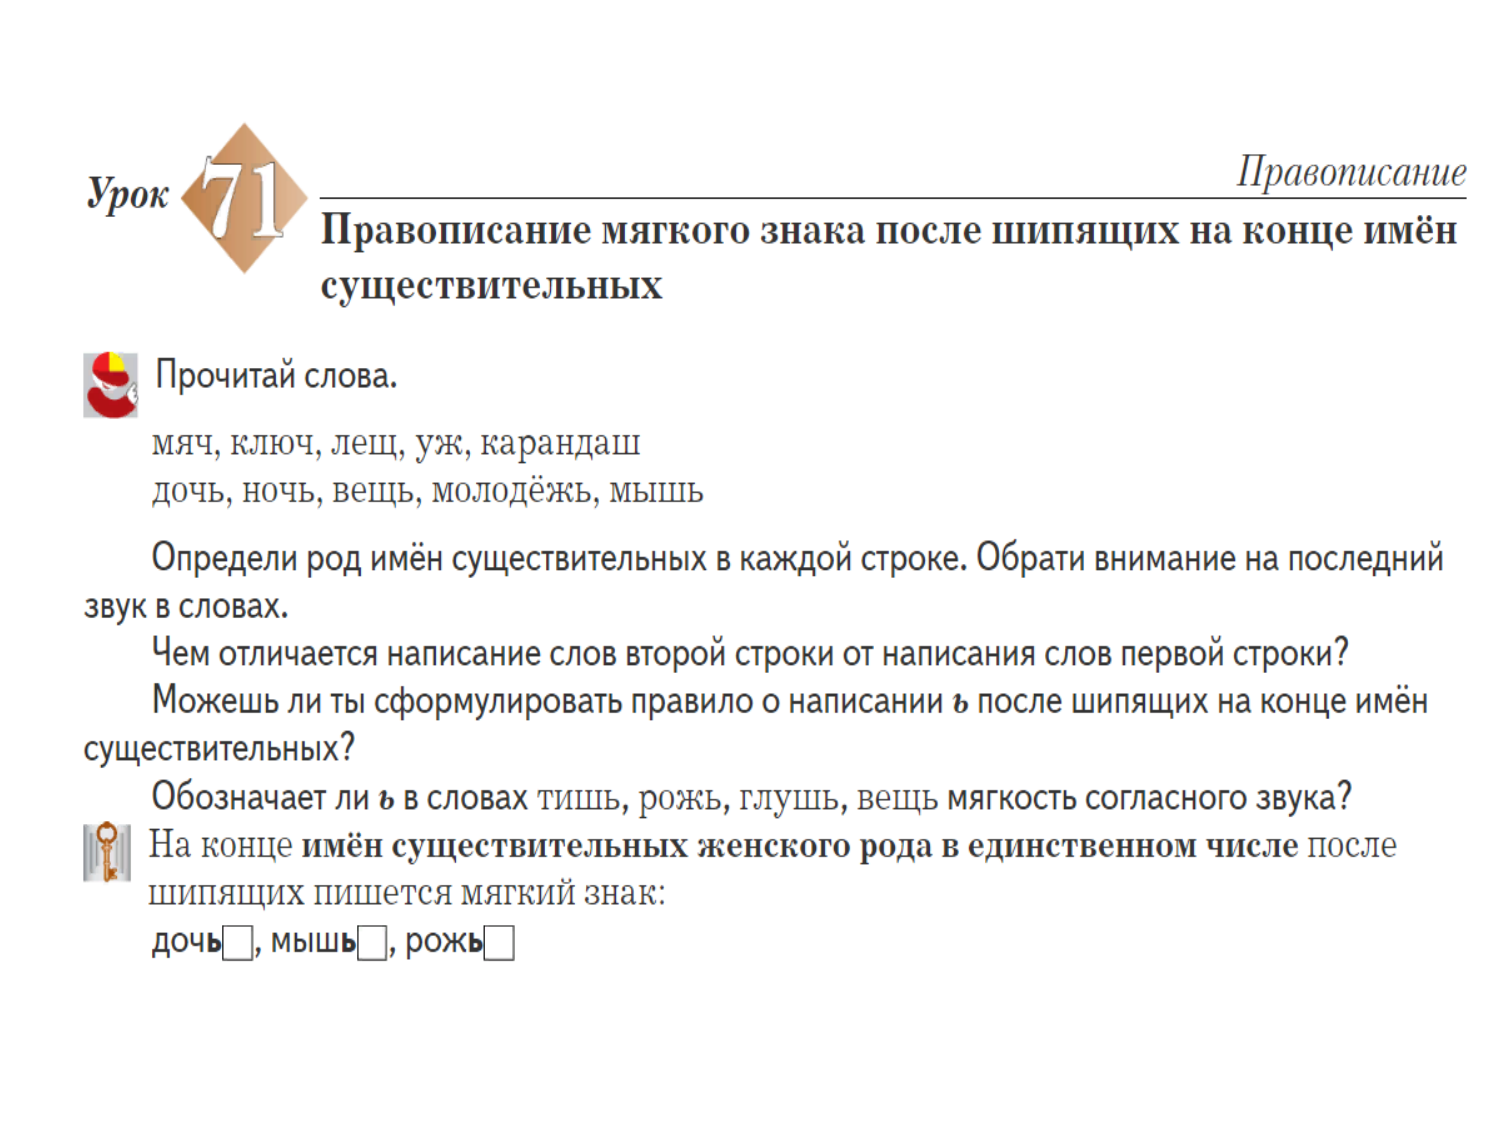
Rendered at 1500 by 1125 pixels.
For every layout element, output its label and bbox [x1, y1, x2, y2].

picture [76, 113, 1483, 977]
